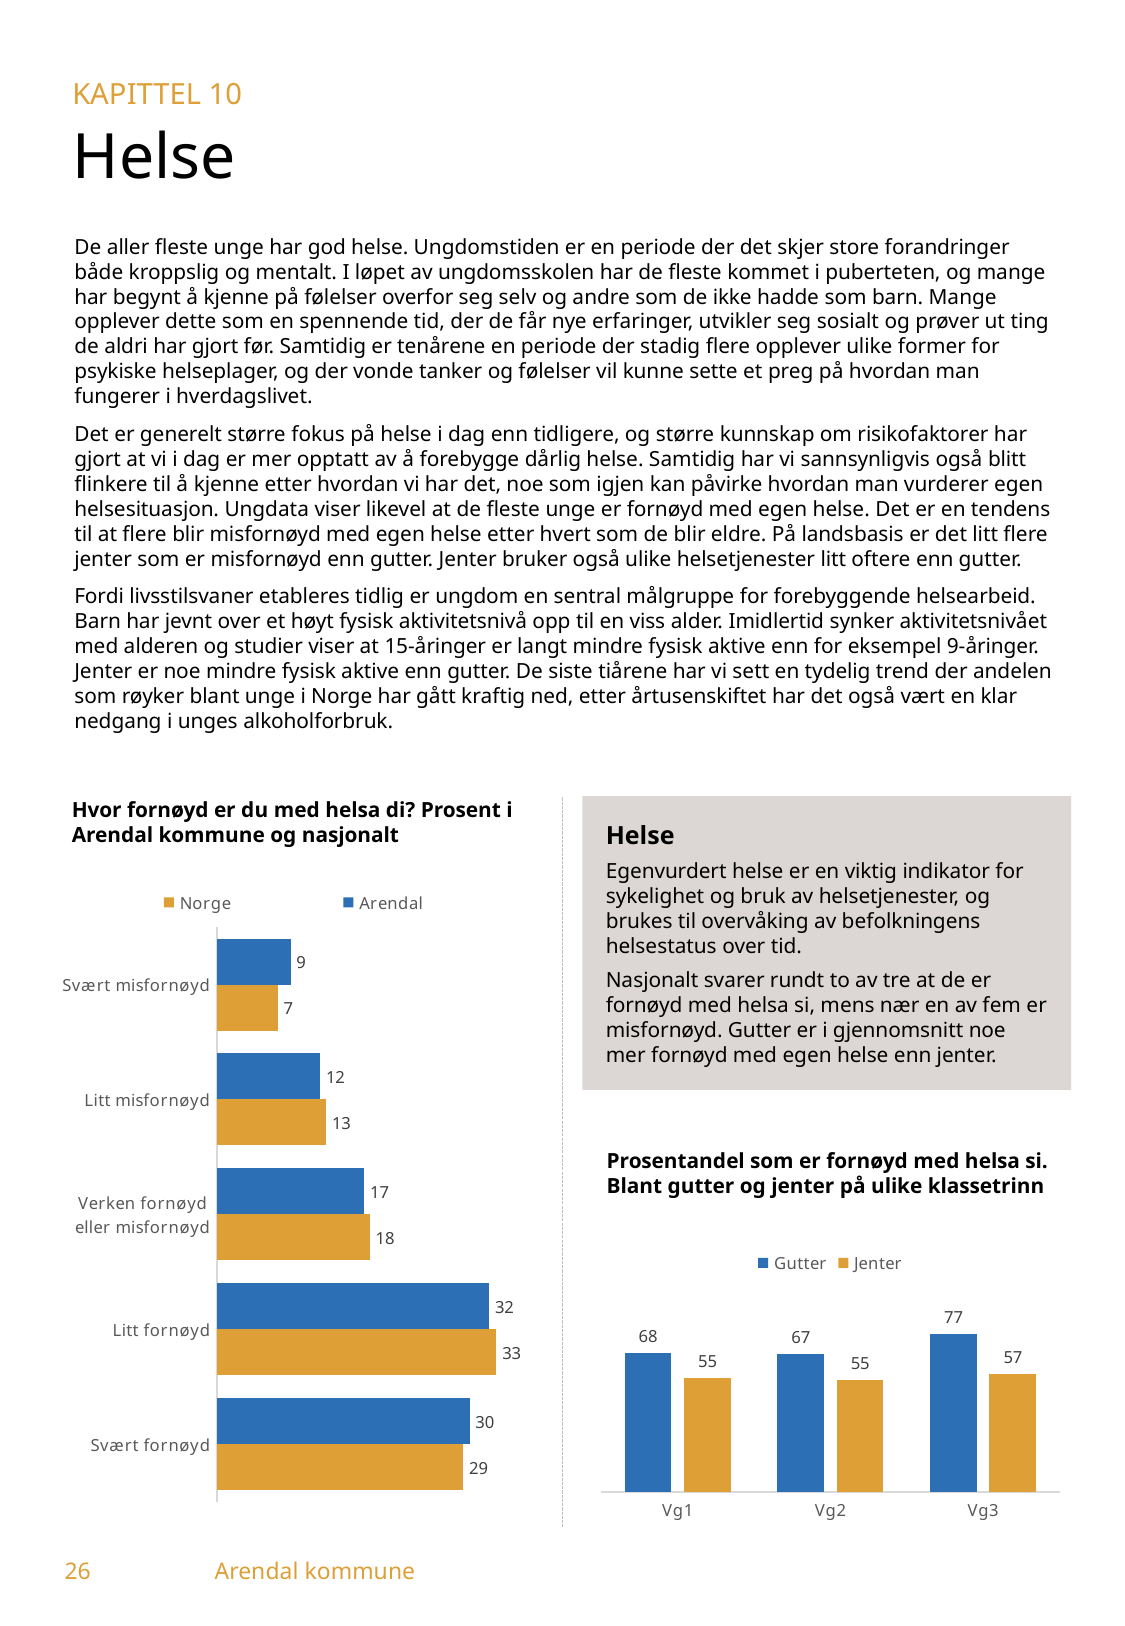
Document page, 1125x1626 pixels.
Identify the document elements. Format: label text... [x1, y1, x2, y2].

text_box Prosentandel som er fornøyd med helsa si. Blant gutter og jenter på ulike klassetrinn [591, 1140, 1068, 1206]
text_box KAPITTEL 10 [57, 68, 1067, 118]
text_box Helse [57, 89, 1072, 228]
text_box Hvor fornøyd er du med helsa di? Prosent i Arendal kommune og nasjonalt [57, 789, 533, 854]
chart [591, 1234, 1069, 1528]
subtitle De aller fleste unge har god helse. Ungdomstiden er en periode der det skjer store forandringer både kroppslig og mentalt. I løpet av ungdomsskolen har de fleste kommet i puberteten, og mange har begynt å kjenne på følelser overfor seg selv og andre som de ikke hadde som barn. Mange opplever dette som en spennende tid, der de får nye erfaringer, utvikler seg sosialt og prøver ut ting de aldri har gjort før. Samtidig er tenårene en periode der stadig flere opplever ulike former for psykiske helseplager, og der vonde tanker og følelser vil kunne sette et preg på hvordan man fungerer i hverdagslivet. Det er generelt større fokus på helse i dag enn tidligere, og større kunnskap om risikofaktorer har gjort at vi i dag er mer opptatt av å forebygge dårlig helse. Samtidig har vi sannsynligvis også blitt flinkere til å kjenne etter hvordan vi har det, noe som igjen kan påvirke hvordan man vurderer egen helsesituasjon. Ungdata viser likevel at de fleste unge er fornøyd med egen helse. Det er en tendens til at flere blir misfornøyd med egen helse etter hvert som de blir eldre. På landsbasis er det litt flere jenter som er misfornøyd enn gutter. Jenter bruker også ulike helsetjenester litt oftere enn gutter. Fordi livsstilsvaner etableres tidlig er ungdom en sentral målgruppe for forebyggende helsearbeid. Barn har jevnt over et høyt fysisk aktivitetsnivå opp til en viss alder. Imidlertid synker aktivitetsnivået med alderen og studier viser at 15-åringer er langt mindre fysisk aktive enn for eksempel 9-åringer. Jenter er noe mindre fysisk aktive enn gutter. De siste tiårene har vi sett en tydelig trend der andelen som røyker blant unge i Norge har gått kraftig ned, etter årtusenskiftet har det også vært en klar nedgang i unges alkoholforbruk. [59, 228, 1070, 759]
text_box 26 Arendal kommune [49, 1549, 1049, 1592]
chart [57, 865, 533, 1508]
text_box Helse Egenvurdert helse er en viktig indikator for sykelighet og bruk av helsetjenester, og brukes til overvåking av befolkningens helsestatus over tid. Nasjonalt svarer rundt to av tre at de er fornøyd med helsa si, mens nær en av fem er misfornøyd. Gutter er i gjennomsnitt noe mer fornøyd med egen helse enn jenter. [582, 796, 1072, 1090]
